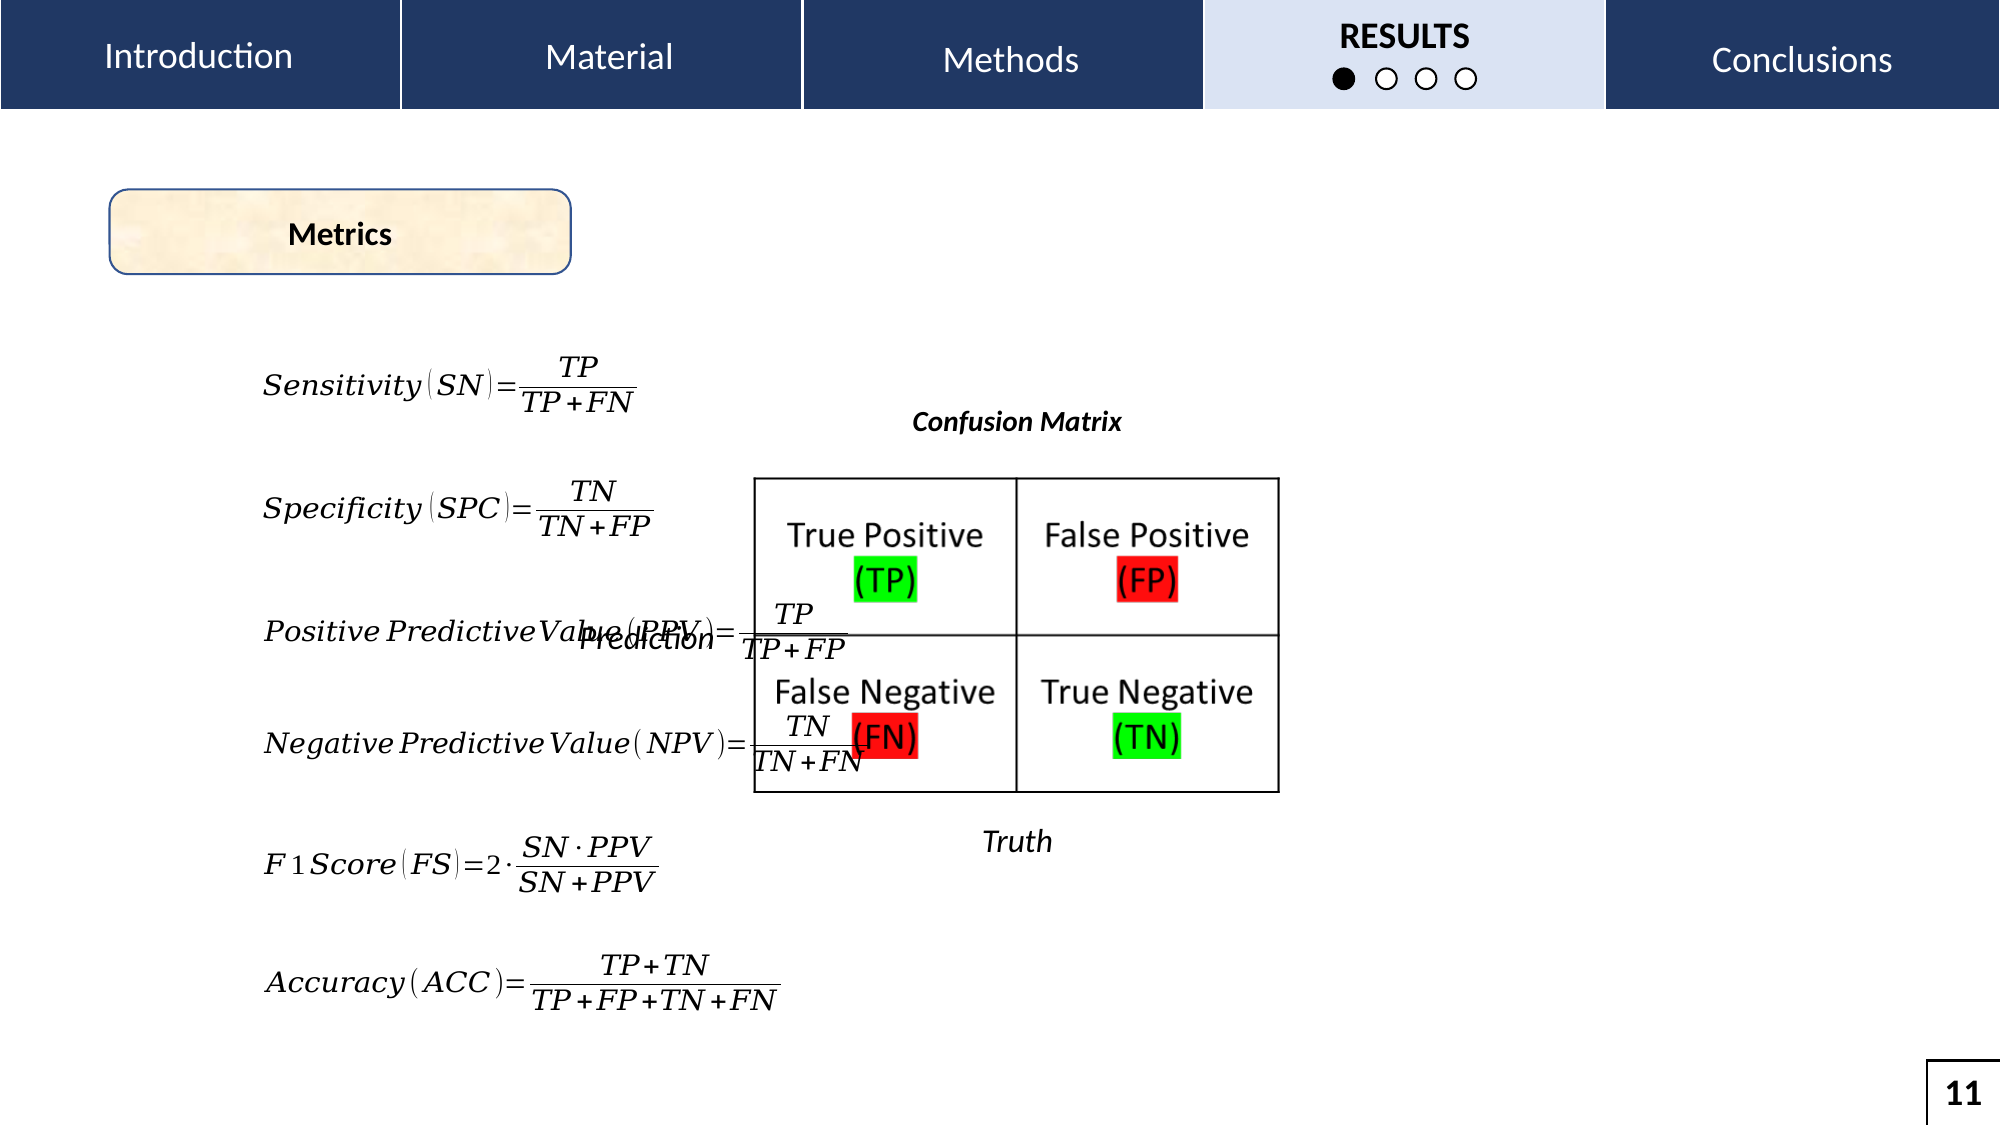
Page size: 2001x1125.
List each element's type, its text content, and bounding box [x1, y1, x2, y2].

text_box [802, 0, 1203, 111]
text_box Metrics [95, 204, 586, 260]
text_box [1414, 67, 1438, 91]
text_box [1454, 67, 1478, 91]
text_box [109, 260, 572, 276]
text_box Material [454, 24, 765, 85]
text_box [0, 0, 400, 111]
text_box [400, 0, 802, 111]
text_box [561, 394, 1281, 868]
text_box Introduction [44, 23, 354, 84]
text_box [1604, 0, 2000, 111]
text_box Methods [856, 27, 1166, 87]
text_box RESULTS [1249, 3, 1560, 63]
text_box [1332, 67, 1356, 91]
text_box [1203, 0, 1604, 111]
text_box [1926, 1059, 2000, 1125]
text_box Conclusions [1647, 27, 1958, 87]
text_box [108, 188, 572, 204]
text_box [1375, 67, 1398, 91]
